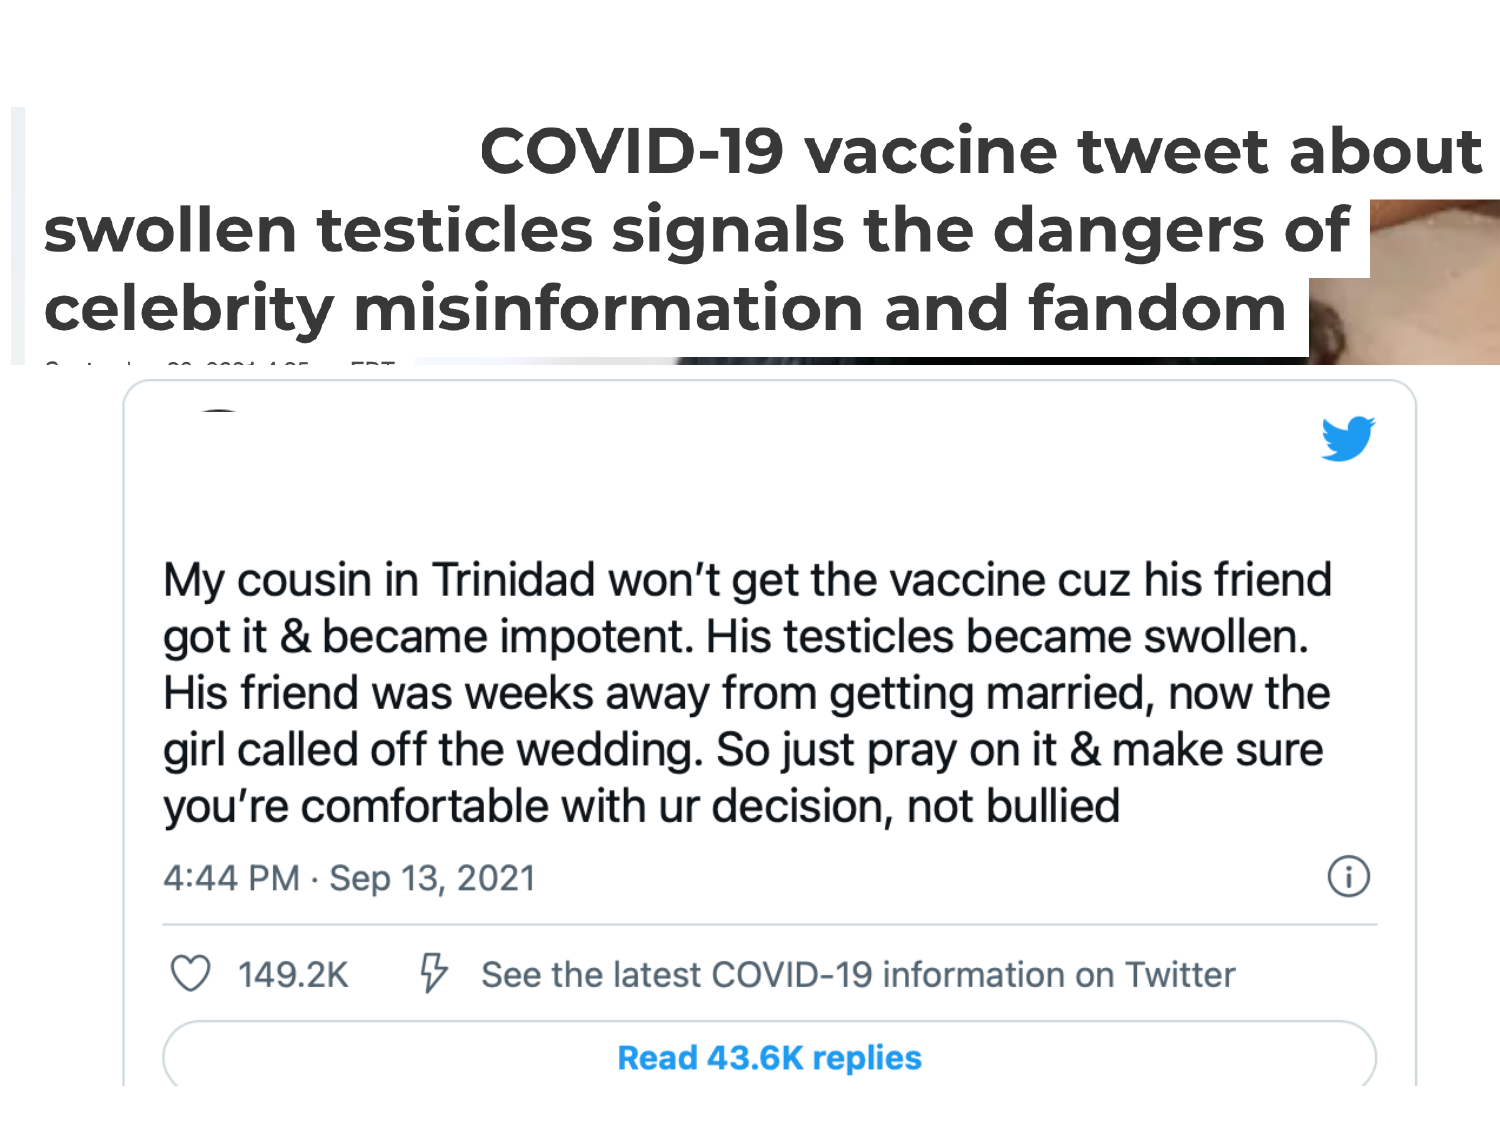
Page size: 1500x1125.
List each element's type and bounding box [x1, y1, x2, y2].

picture [0, 379, 1488, 1087]
text_box [11, 107, 1500, 366]
